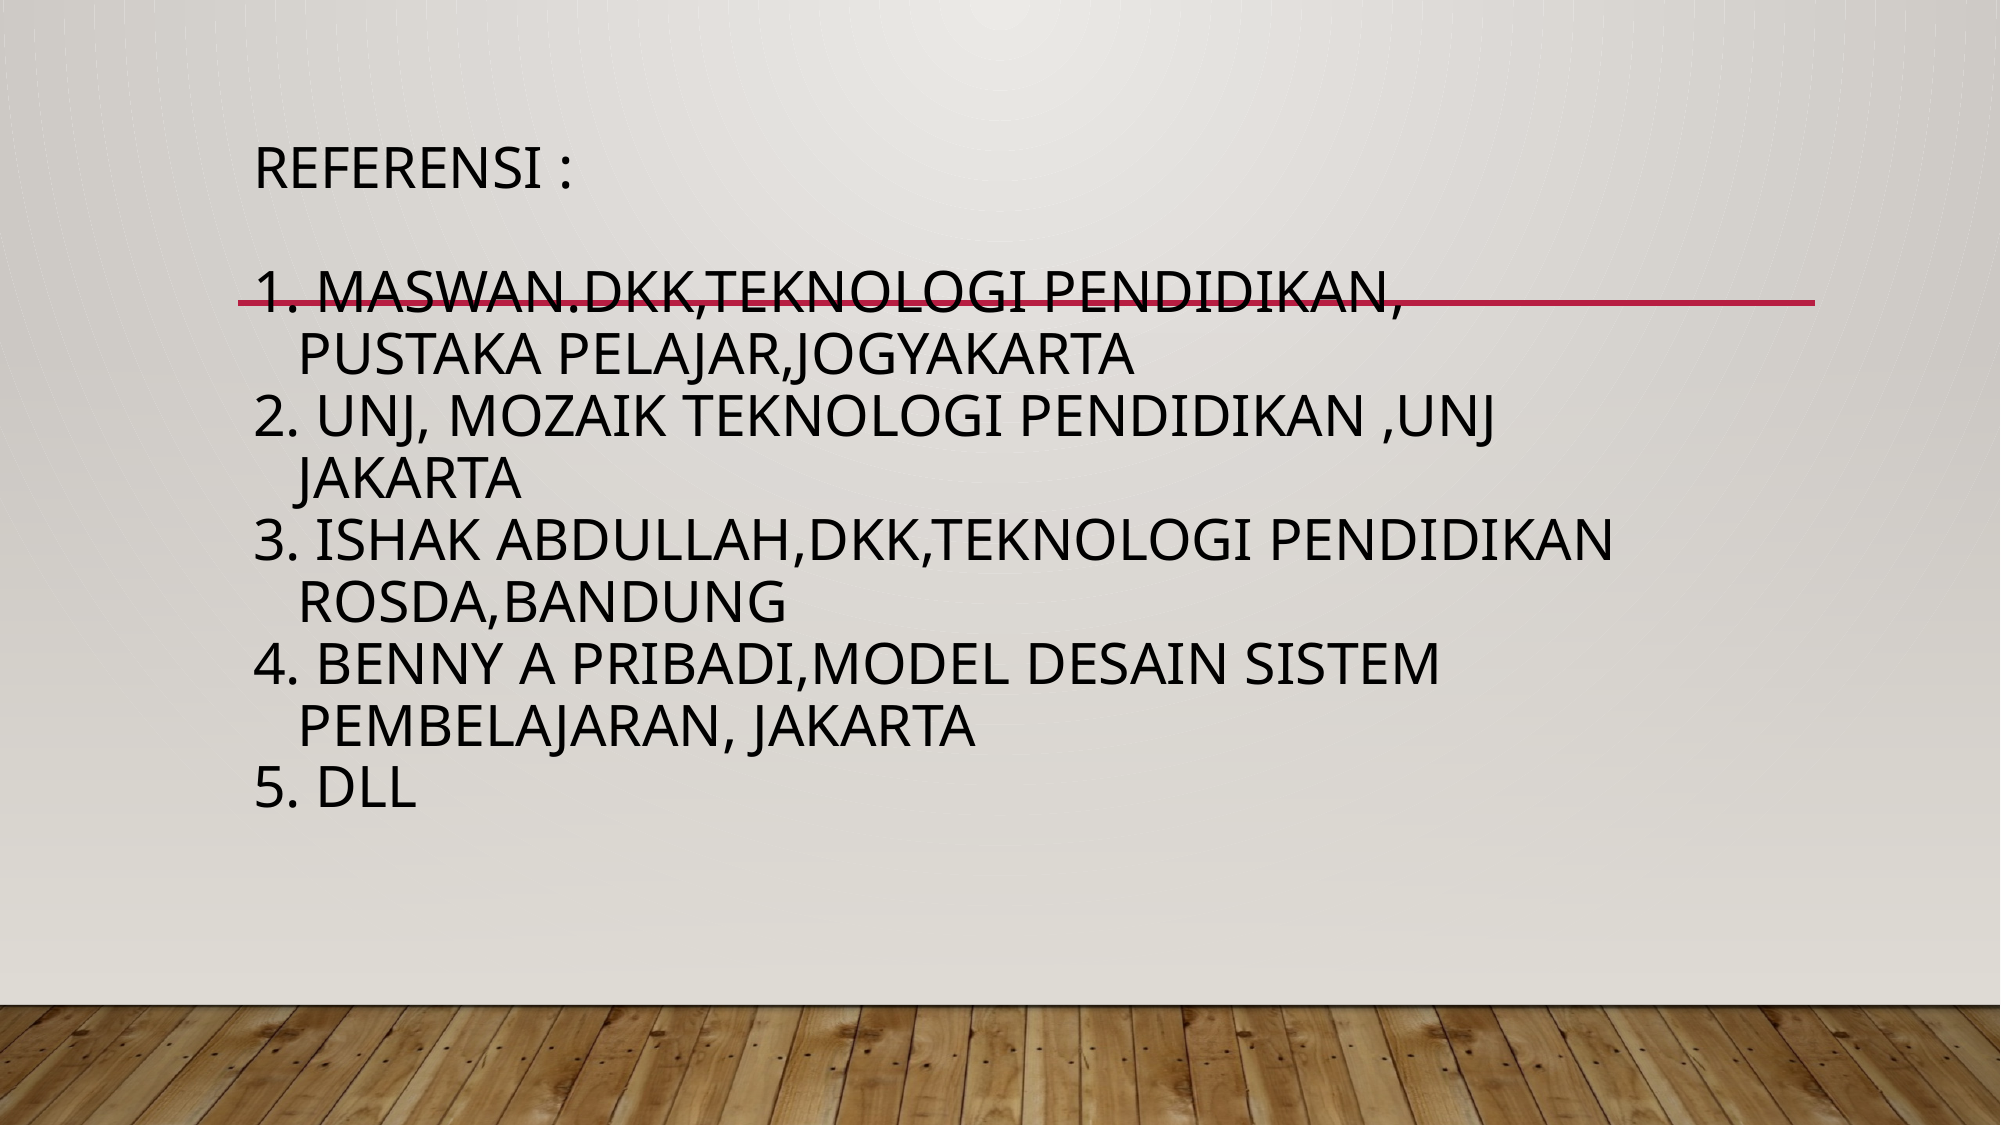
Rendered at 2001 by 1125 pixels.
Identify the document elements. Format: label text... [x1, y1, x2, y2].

title Referensi : 1. Maswan.dkk,Teknologi Pendidikan, Pustaka Pelajar,Jogyakarta 2. UNJ, Mozaik Teknologi Pendidikan ,UNJ Jakarta 3. Ishak Abdullah,dkk,Teknologi Pendidikan Rosda,Bandung 4. Benny A Pribadi,Model desain Sistem Pembelajaran, Jakarta 5. dll [238, 131, 1835, 902]
picture [0, 1005, 2000, 1125]
